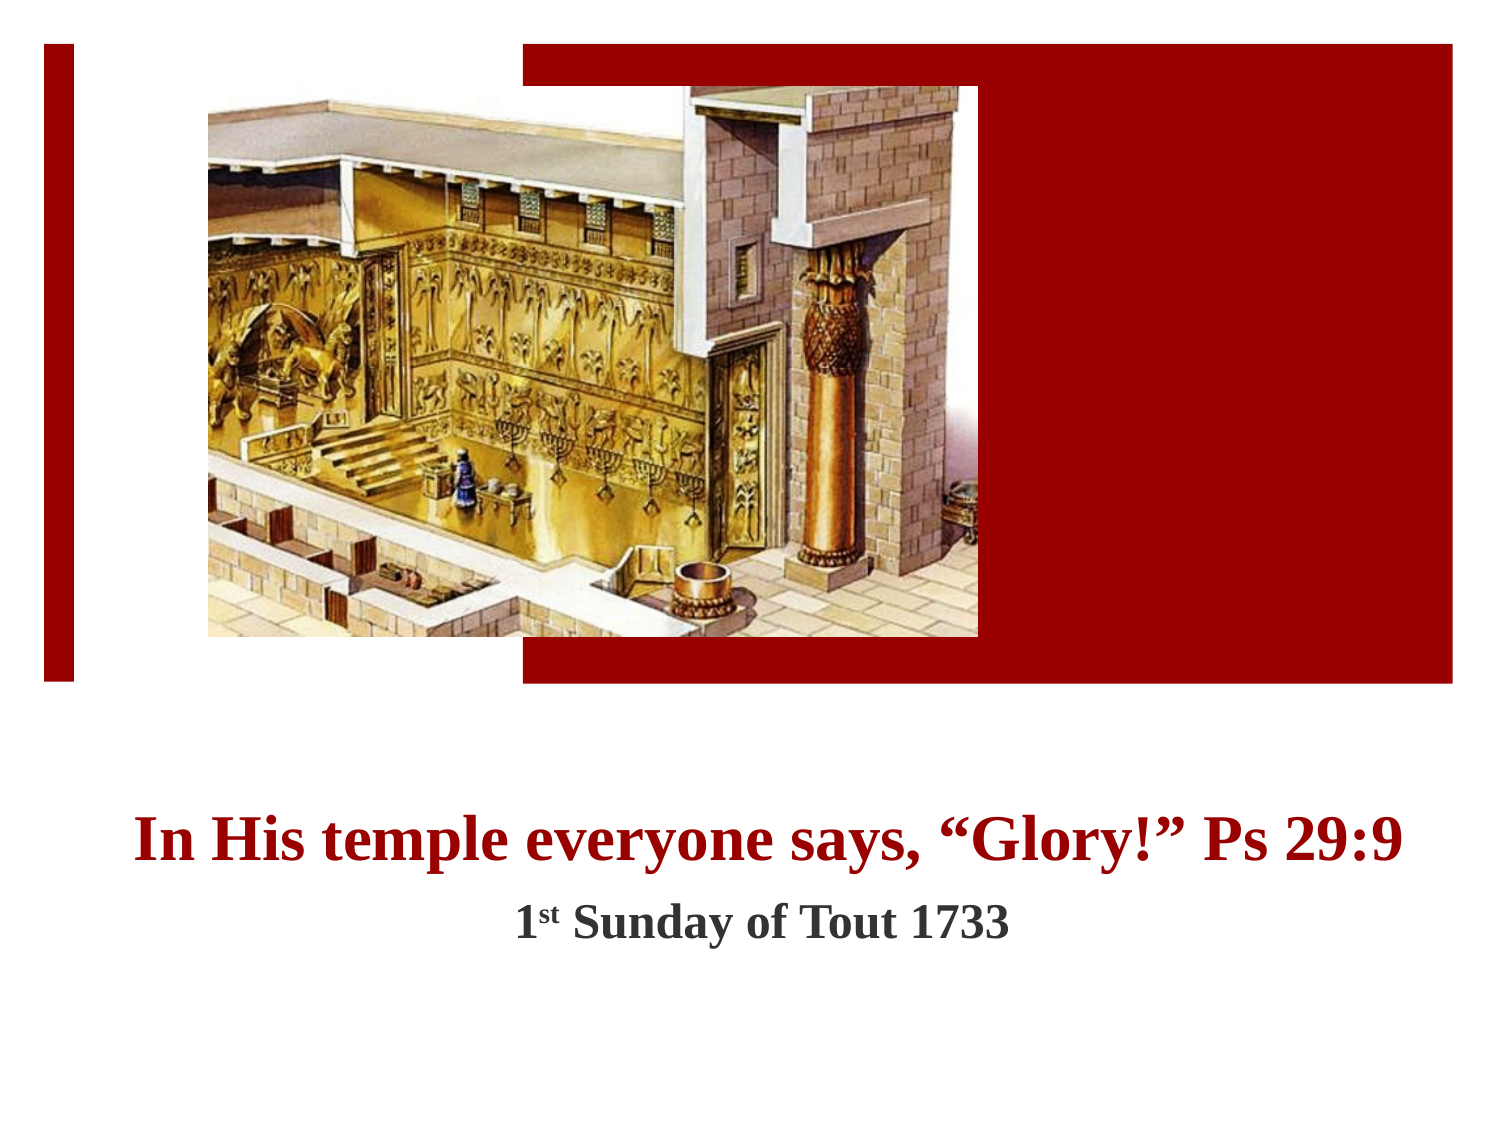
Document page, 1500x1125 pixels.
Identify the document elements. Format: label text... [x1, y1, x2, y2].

picture [208, 86, 979, 637]
title In His temple everyone says, “Glory!” Ps 29:9 [117, 708, 1421, 881]
subtitle 1st Sunday of Tout 1733 [320, 880, 1217, 983]
